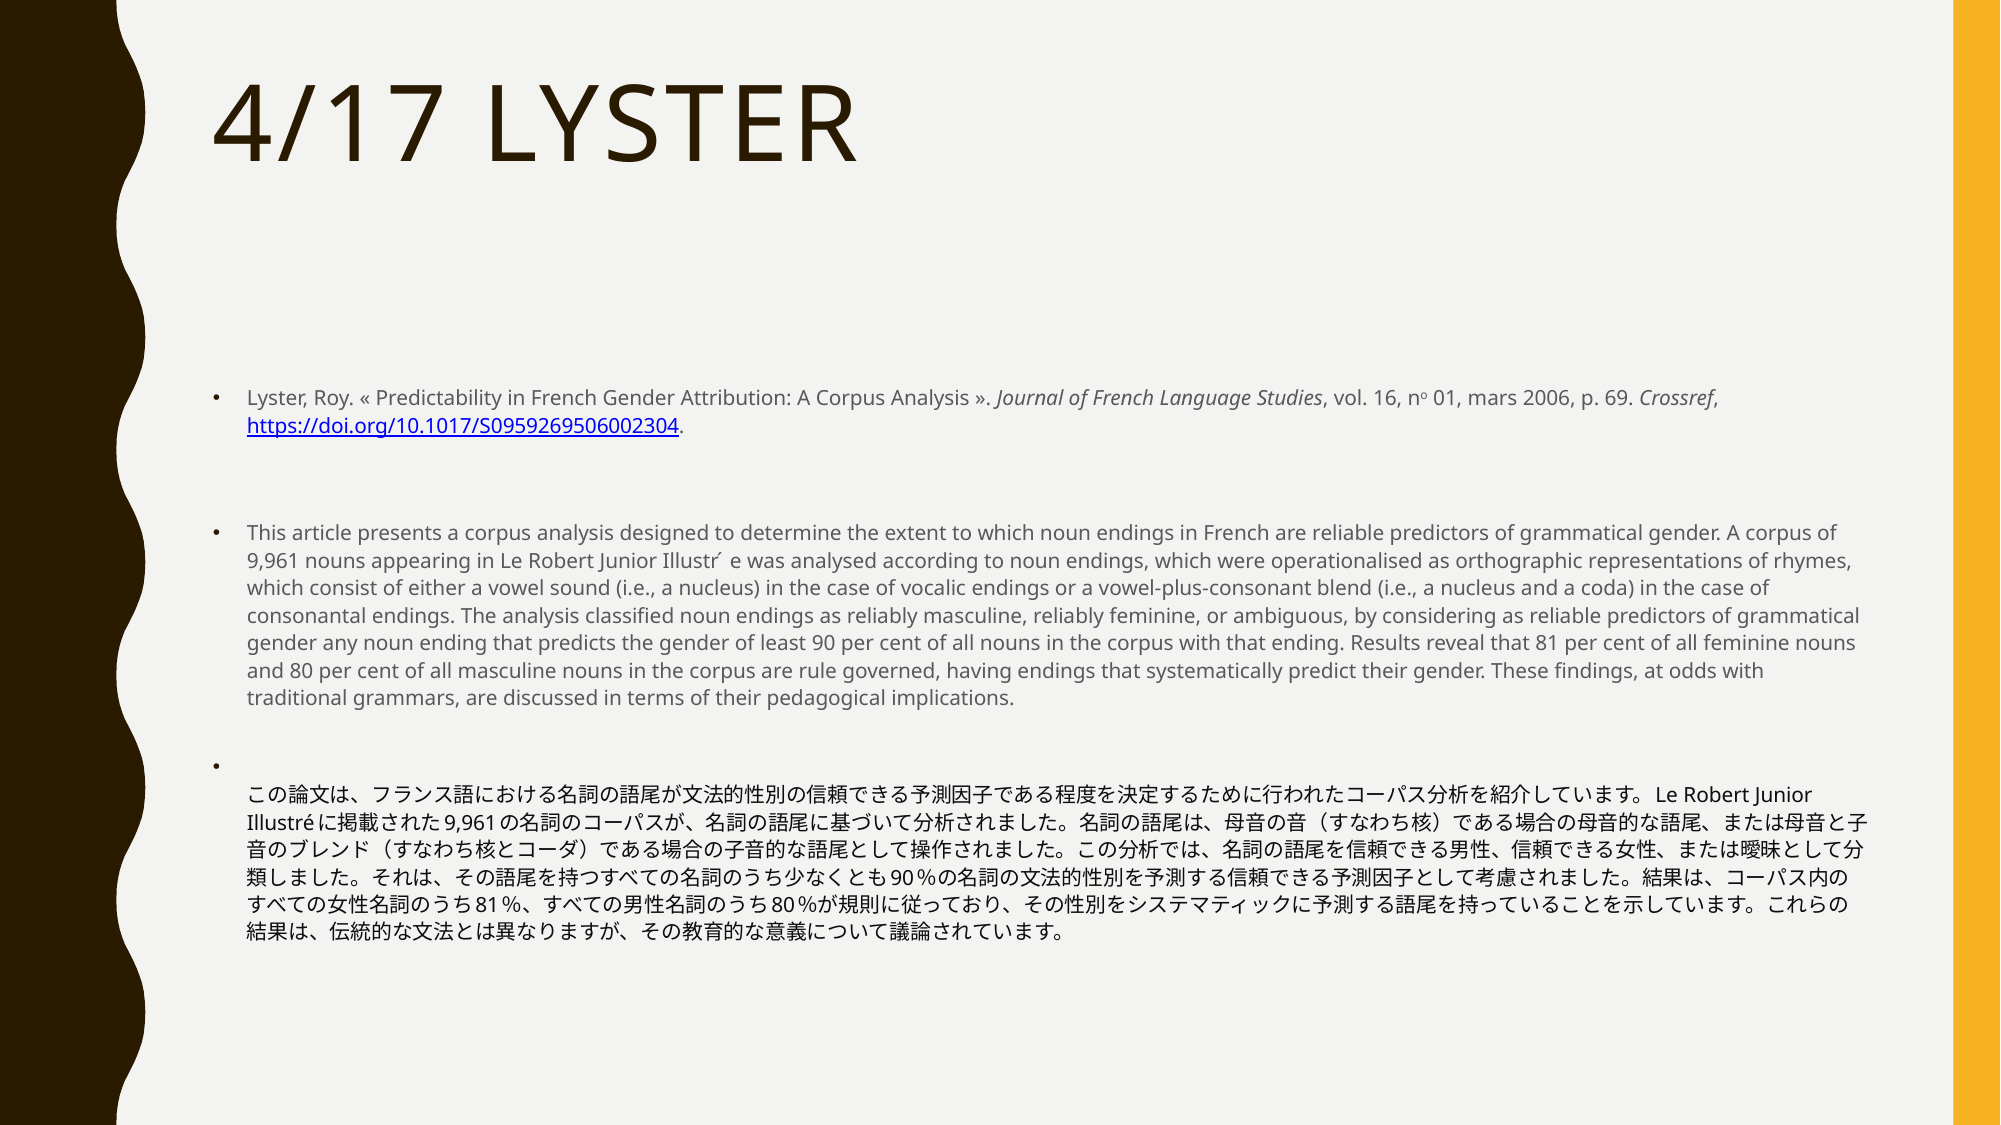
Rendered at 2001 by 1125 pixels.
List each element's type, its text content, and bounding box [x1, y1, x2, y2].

title 4/17 Lyster [204, 62, 1876, 308]
list Lyster, Roy. « Predictability in French Gender Attribution: A Corpus Analysis ». Journal of French Language Studies, vol. 16, no 01, mars 2006, p. 69. Crossref, https://doi.org/10.1017/S0959269506002304. This article presents a corpus analysis designed to determine the extent to which noun endings in French are reliable predictors of grammatical gender. A corpus of 9,961 nouns appearing in Le Robert Junior Illustr ́ e was analysed according to noun endings, which were operationalised as orthographic representations of rhymes, which consist of either a vowel sound (i.e., a nucleus) in the case of vocalic endings or a vowel-plus-consonant blend (i.e., a nucleus and a coda) in the case of consonantal endings. The analysis classified noun endings as reliably masculine, reliably feminine, or ambiguous, by considering as reliable predictors of grammatical gender any noun ending that predicts the gender of least 90 per cent of all nouns in the corpus with that ending. Results reveal that 81 per cent of all feminine nouns and 80 per cent of all masculine nouns in the corpus are rule governed, having endings that systematically predict their gender. These findings, at odds with traditional grammars, are discussed in terms of their pedagogical implications. この論文は、フランス語における名詞の語尾が文法的性別の信頼できる予測因子である程度を決定するために行われたコーパス分析を紹介しています。Le Robert Junior Illustréに掲載された9,961の名詞のコーパスが、名詞の語尾に基づいて分析されました。名詞の語尾は、母音の音（すなわち核）である場合の母音的な語尾、または母音と子音のブレンド（すなわち核とコーダ）である場合の子音的な語尾として操作されました。この分析では、名詞の語尾を信頼できる男性、信頼できる女性、または曖昧として分類しました。それは、その語尾を持つすべての名詞のうち少なくとも90％の名詞の文法的性別を予測する信頼できる予測因子として考慮されました。結果は、コーパス内のすべての女性名詞のうち81％、すべての男性名詞のうち80％が規則に従っており、その性別をシステマティックに予測する語尾を持っていることを示しています。これらの結果は、伝統的な文法とは異なりますが、その教育的な意義について議論されています。 [204, 374, 1876, 965]
